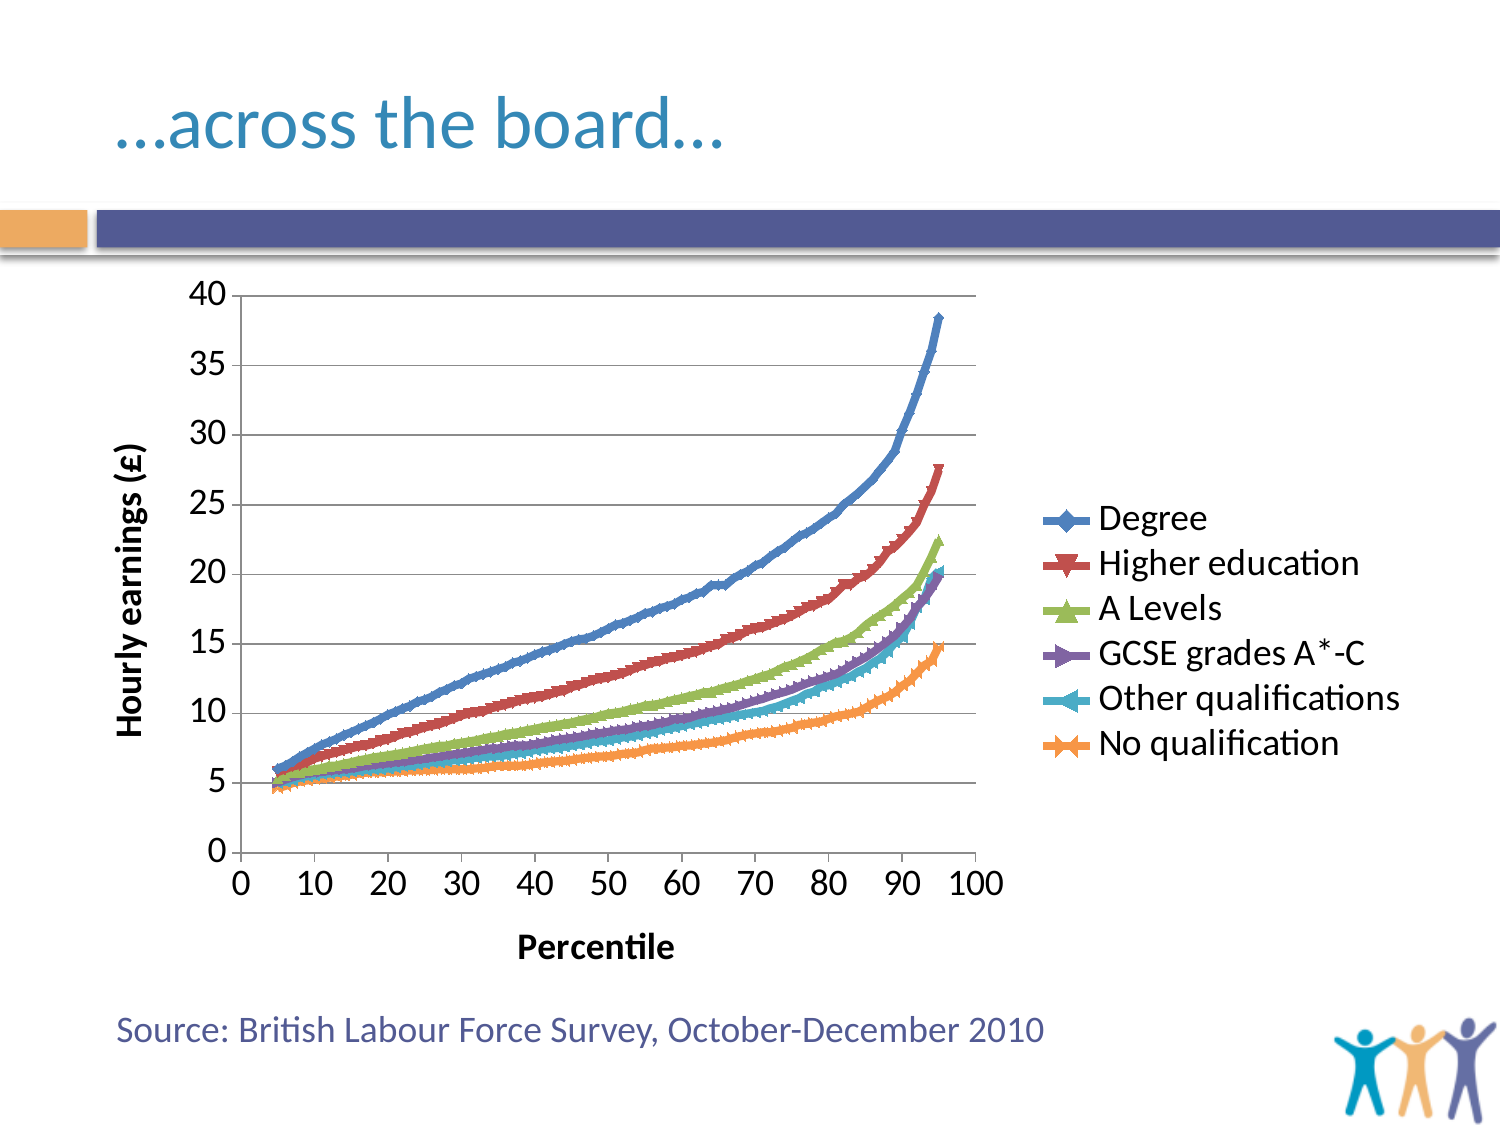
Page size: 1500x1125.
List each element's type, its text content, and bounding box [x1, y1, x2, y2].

text_box Source: British Labour Force Survey, October-December 2010 [101, 1015, 1268, 1057]
title …across the board… [100, 37, 1438, 200]
chart [74, 262, 1426, 1006]
